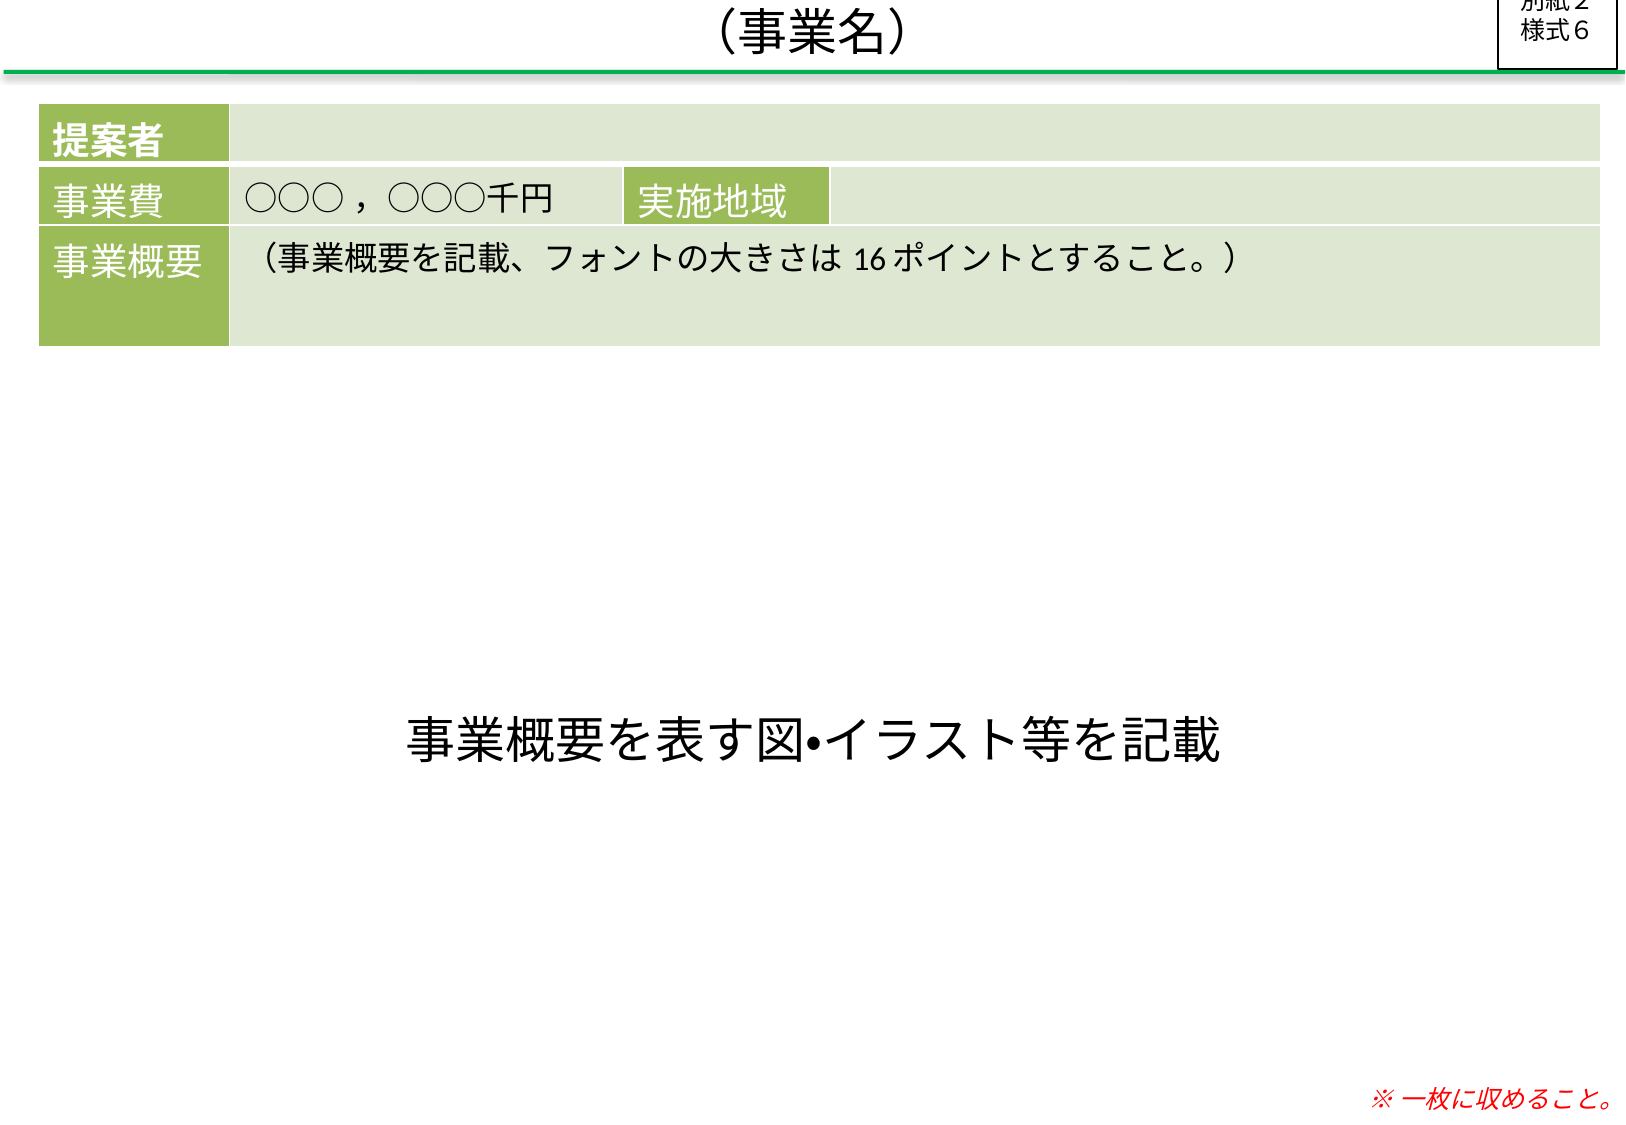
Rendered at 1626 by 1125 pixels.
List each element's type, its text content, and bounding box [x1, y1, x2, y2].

table_cell 事業費 [39, 167, 229, 224]
text_box ※一枚に収めること。 [1353, 1076, 1625, 1122]
table_header 提案者 [39, 104, 229, 161]
table_cell 事業概要 [39, 226, 229, 346]
table_cell [831, 167, 1600, 224]
table_header [1446, 107, 1592, 162]
text_box 別紙２ 様式６ [1496, 0, 1619, 71]
text_box （事業名） [1619, 0, 1625, 69]
table_header [230, 104, 1600, 161]
table_cell 実施地域 [624, 167, 829, 224]
text_box 事業概要を表す図・イラスト等を記載 [61, 429, 1566, 1047]
table_cell ○○○，○○○千円 [230, 167, 622, 224]
text_box （事業名） [0, 0, 1496, 69]
table_cell （事業概要を記載、フォントの大きさは16ポイントとすること。） [230, 226, 1600, 346]
